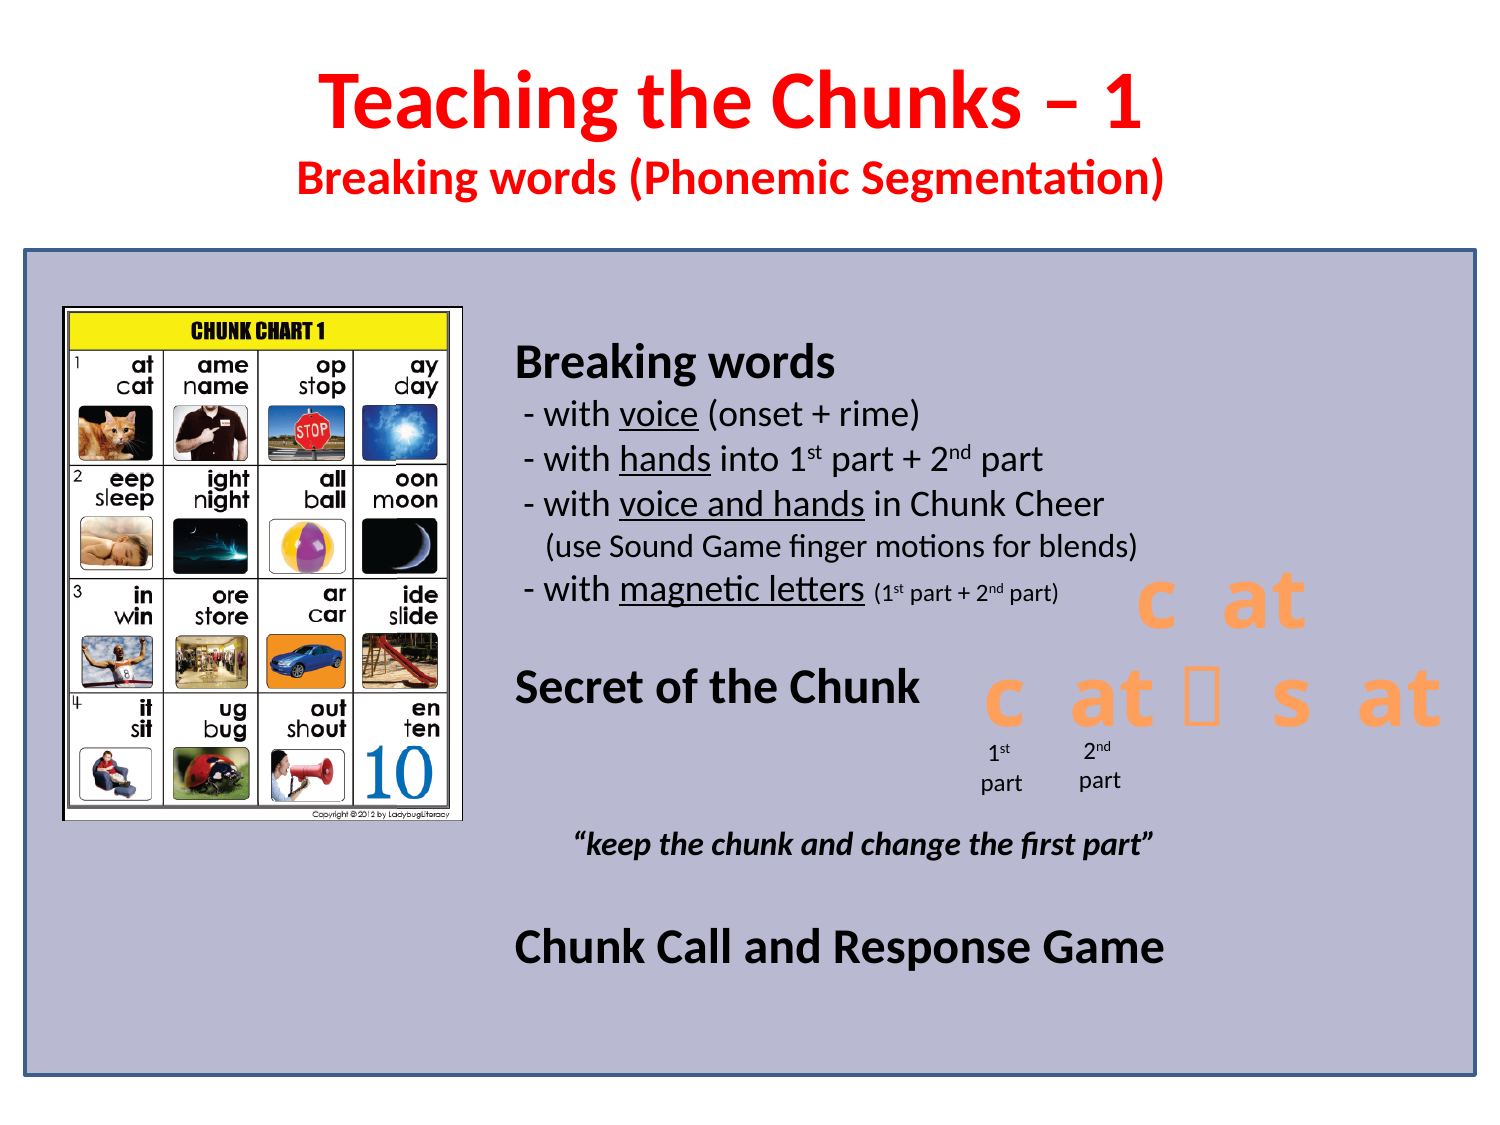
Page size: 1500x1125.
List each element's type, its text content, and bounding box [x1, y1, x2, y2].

text_box 2nd part [1062, 726, 1138, 832]
text_box 1st part [957, 728, 1046, 804]
picture [62, 305, 463, 821]
text_box c at  s at [968, 635, 1459, 751]
text_box c at [1120, 537, 1324, 635]
text_box Teaching the Chunks – 1 Breaking words (Phonemic Segmentation) [124, 37, 1338, 213]
text_box Breaking words - with voice (onset + rime) - with hands into 1st part + 2nd part - with voice and hands in Chunk Cheer (use Sound Game finger motions for blends) - with magnetic letters (1st part + 2nd part) Secret of the Chunk “keep the chunk and change the first part” Chunk Call and Response Game [500, 321, 1438, 982]
text_box [23, 248, 1477, 1077]
